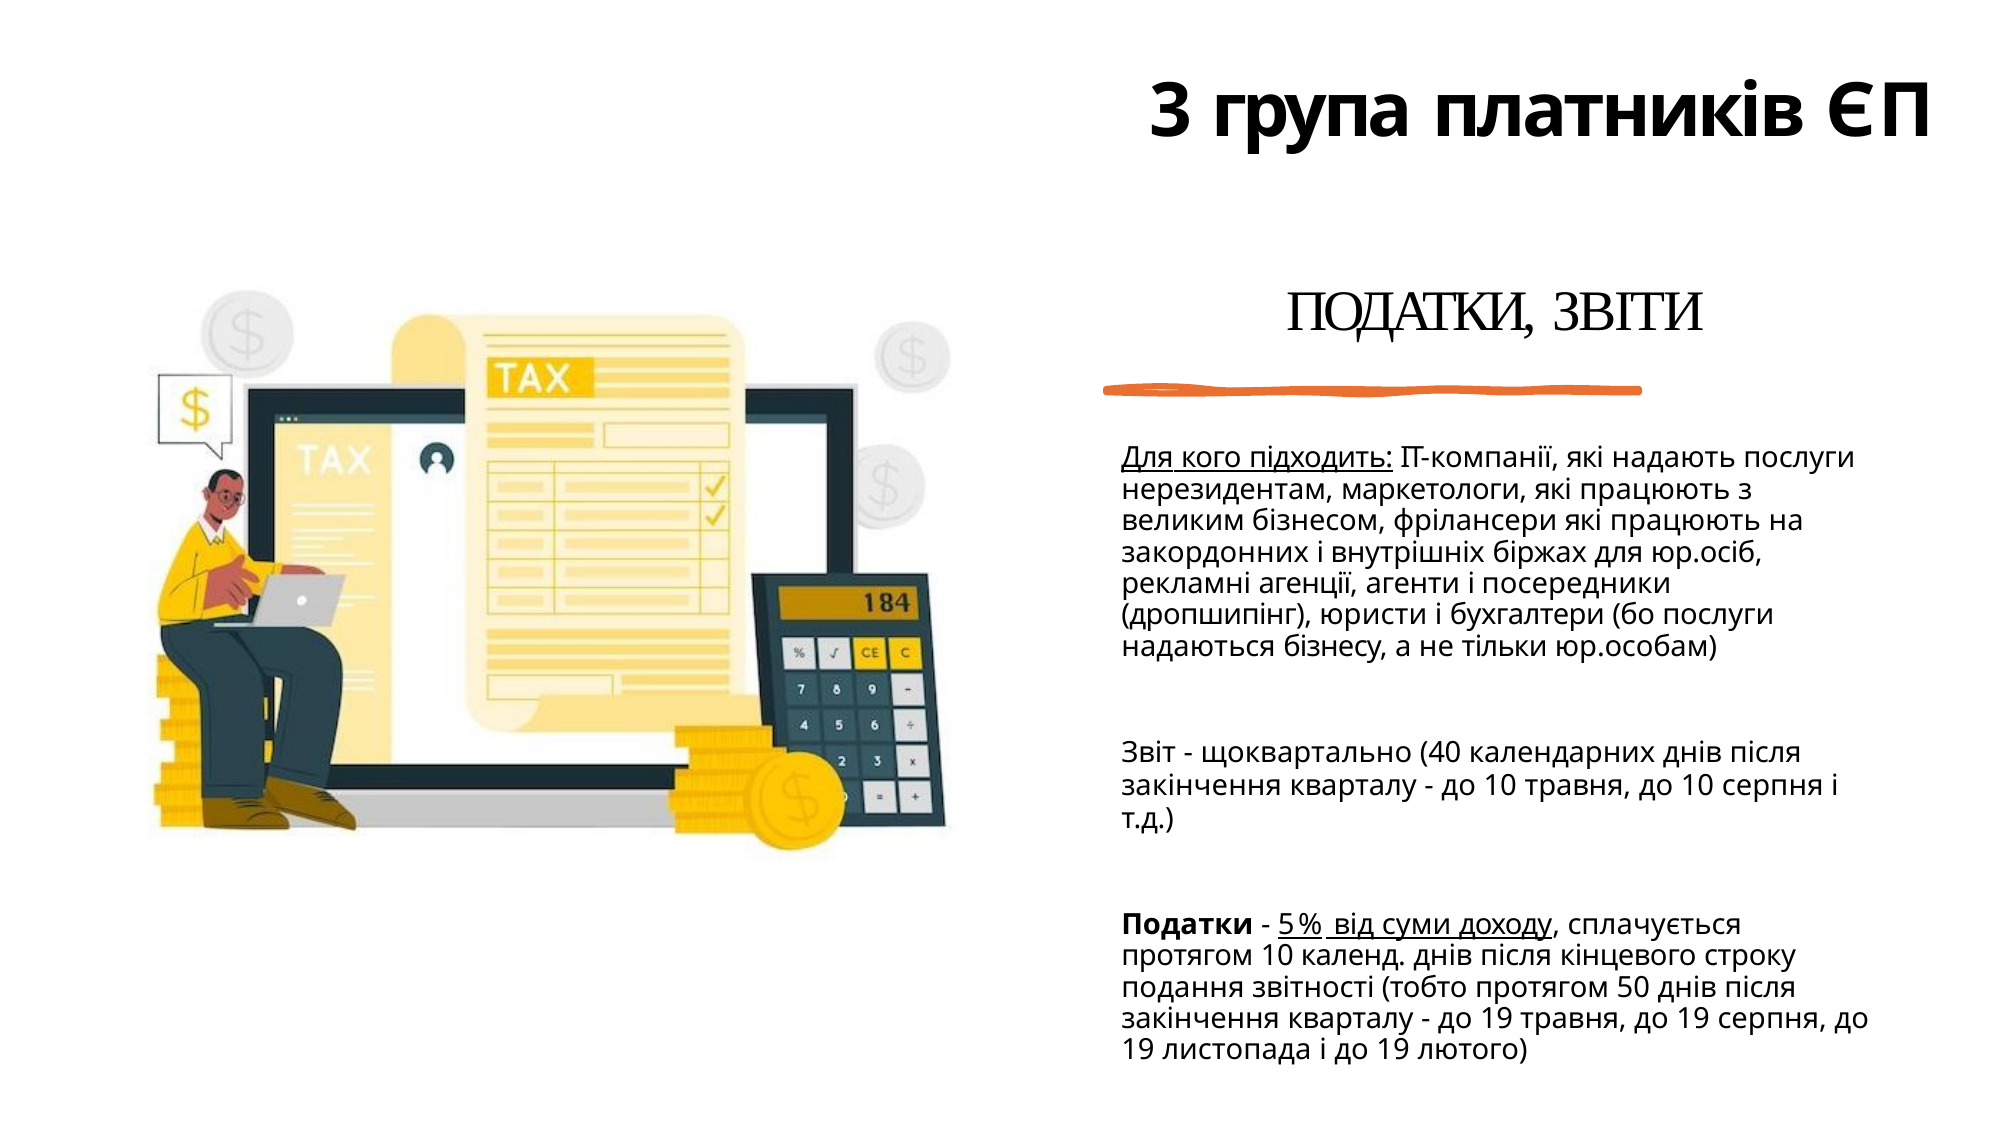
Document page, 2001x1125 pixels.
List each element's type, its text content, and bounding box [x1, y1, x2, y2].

title 3 група платників ЄП [1115, 29, 1966, 250]
text_box Для кого підходить: IT-компанії, які надають послуги нерезидентам, маркетологи, які працюють з великим бізнесом, фрілансери які працюють на закордонних і внутрішніх біржах для юр.осіб, рекламні агенції, агенти і посередники (дропшипінг), юристи і бухгалтери (бо послуги надаються бізнесу, а не тільки юр.особам) Звіт - щоквартально (40 календарних днів після закінчення кварталу - до 10 травня, до 10 серпня і т.д.) Податки - 5% від суми доходу, сплачується протягом 10 календ. днів після кінцевого строку подання звітності (тобто протягом 50 днів після закінчення кварталу - до 19 травня, до 19 серпня, до 19 листопада і до 19 лютого) [1119, 436, 1873, 1067]
picture [147, 286, 962, 862]
text_box ПОДАТКИ, ЗВІТИ [1284, 270, 1709, 343]
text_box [1102, 382, 1643, 398]
